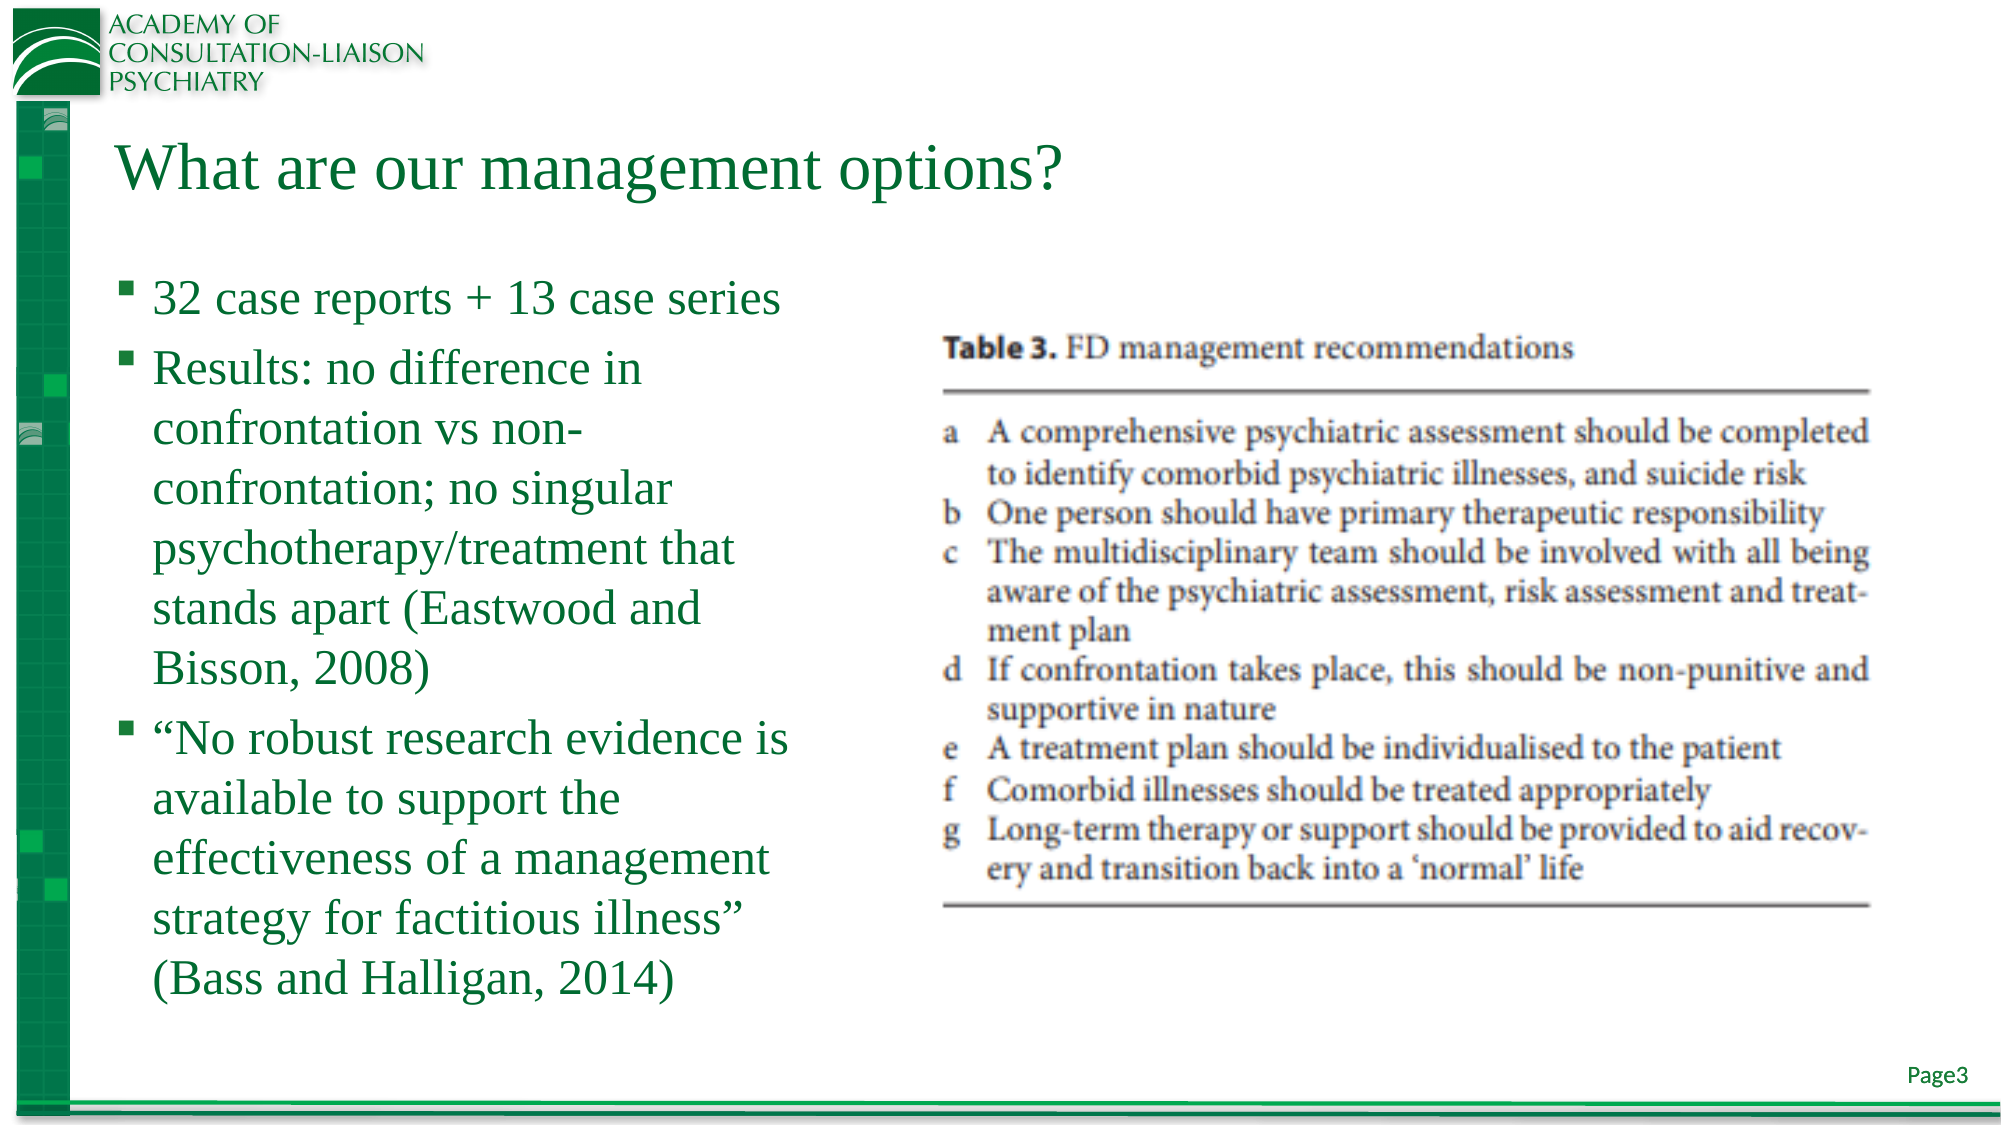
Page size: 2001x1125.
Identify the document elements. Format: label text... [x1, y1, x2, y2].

list 32 case reports + 13 case series Results: no difference in confrontation vs non-confrontation; no singular psychotherapy/treatment that stands apart (Eastwood and Bisson, 2008) “No robust research evidence is available to support the effectiveness of a management strategy for factitious illness” (Bass and Halligan, 2014) [99, 256, 875, 1125]
picture [916, 323, 1901, 953]
picture [13, 8, 423, 95]
slide_number 3 [1870, 1051, 1984, 1112]
picture [16, 101, 70, 1100]
picture [16, 1105, 70, 1110]
title What are our management options? [99, 68, 1900, 257]
